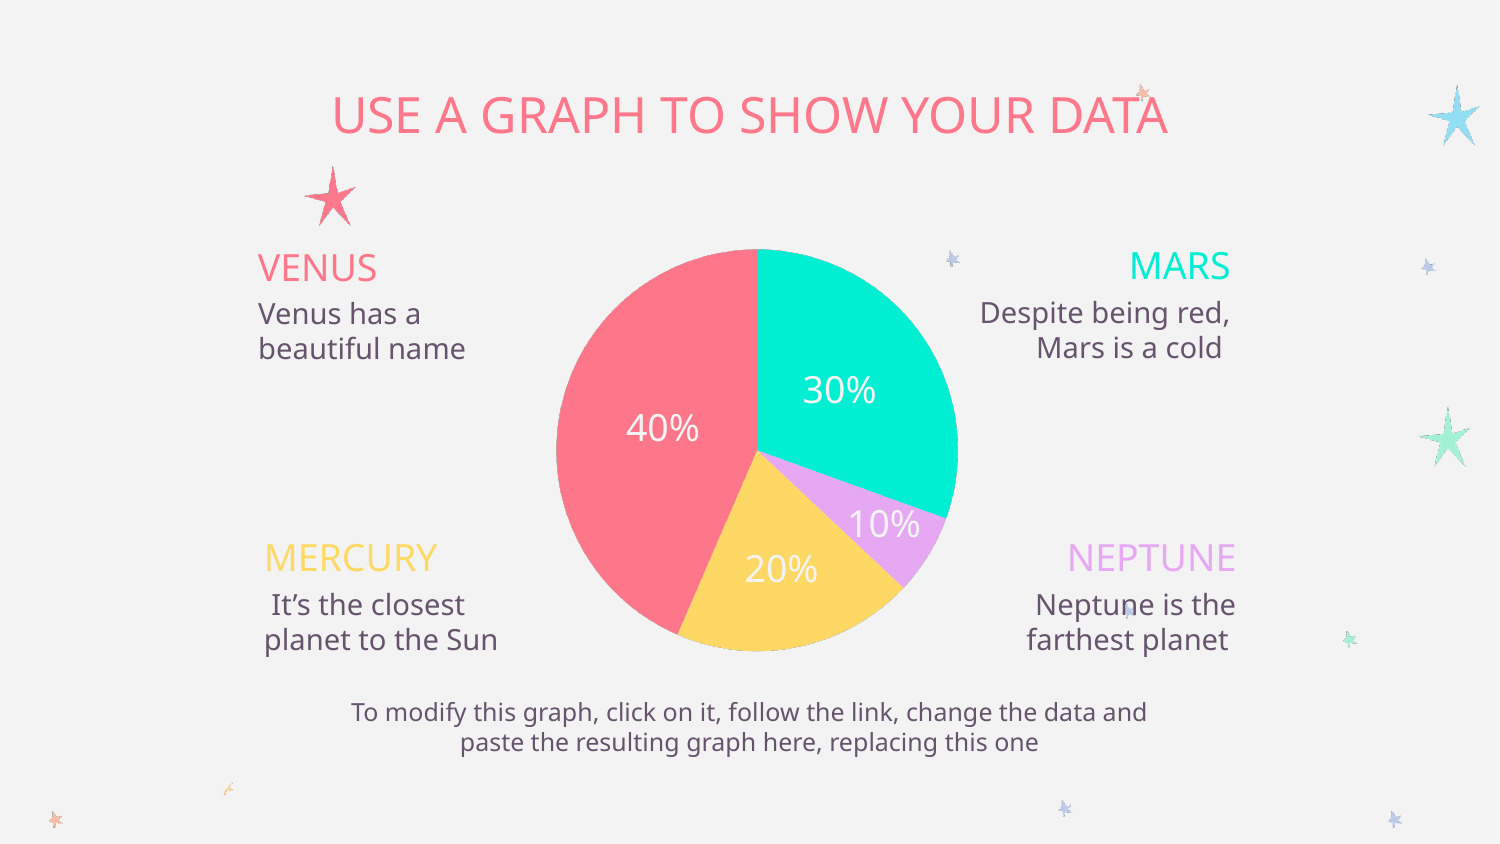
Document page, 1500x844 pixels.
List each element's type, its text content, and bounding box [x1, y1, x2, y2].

text_box MARS [1033, 242, 1231, 309]
text_box It’s the closest planet to the Sun [263, 586, 498, 674]
title USE A GRAPH TO SHOW YOUR DATA [115, 56, 1385, 144]
text_box To modify this graph, click on it, follow the link, change the data and paste the resulting graph here, replacing this one [316, 681, 1184, 748]
text_box Despite being red, Mars is a cold [991, 294, 1231, 382]
picture [0, 0, 1500, 844]
text_box VENUS [258, 243, 455, 310]
text_box MERCURY [263, 534, 461, 601]
text_box Neptune is the farthest planet [988, 586, 1237, 674]
text_box NEPTUNE [1039, 534, 1237, 601]
text_box Venus has a beautiful name [258, 295, 496, 383]
